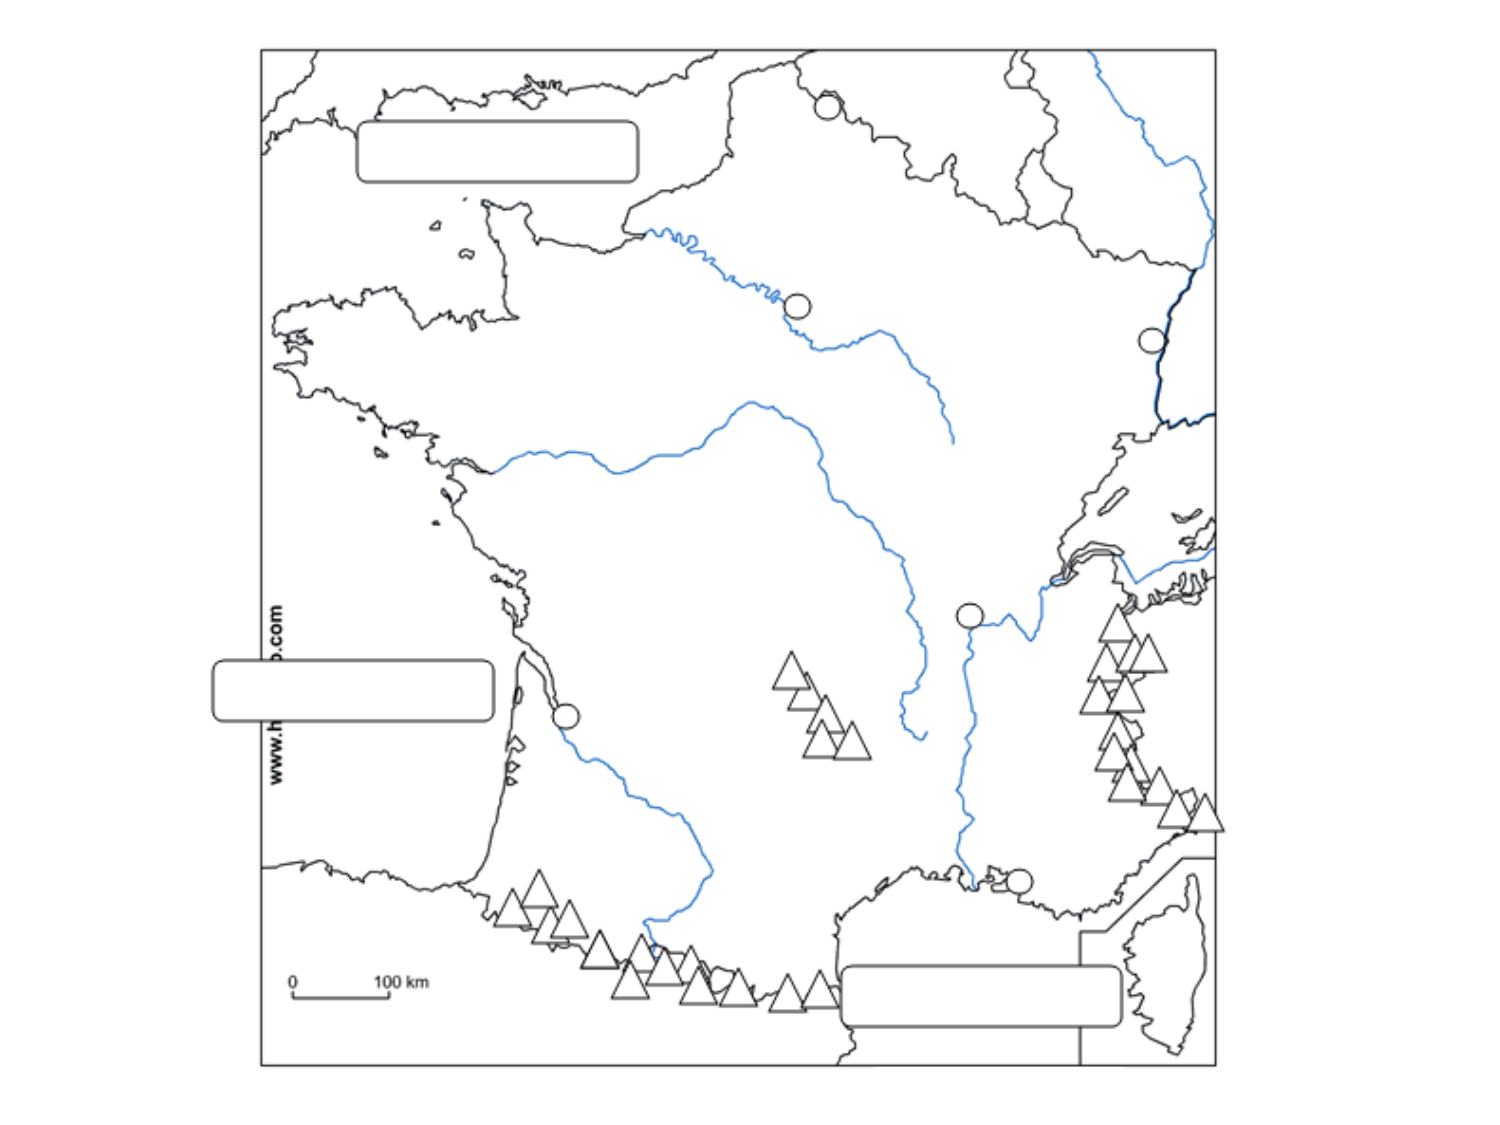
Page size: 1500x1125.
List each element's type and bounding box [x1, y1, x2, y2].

picture [183, 42, 1365, 1086]
